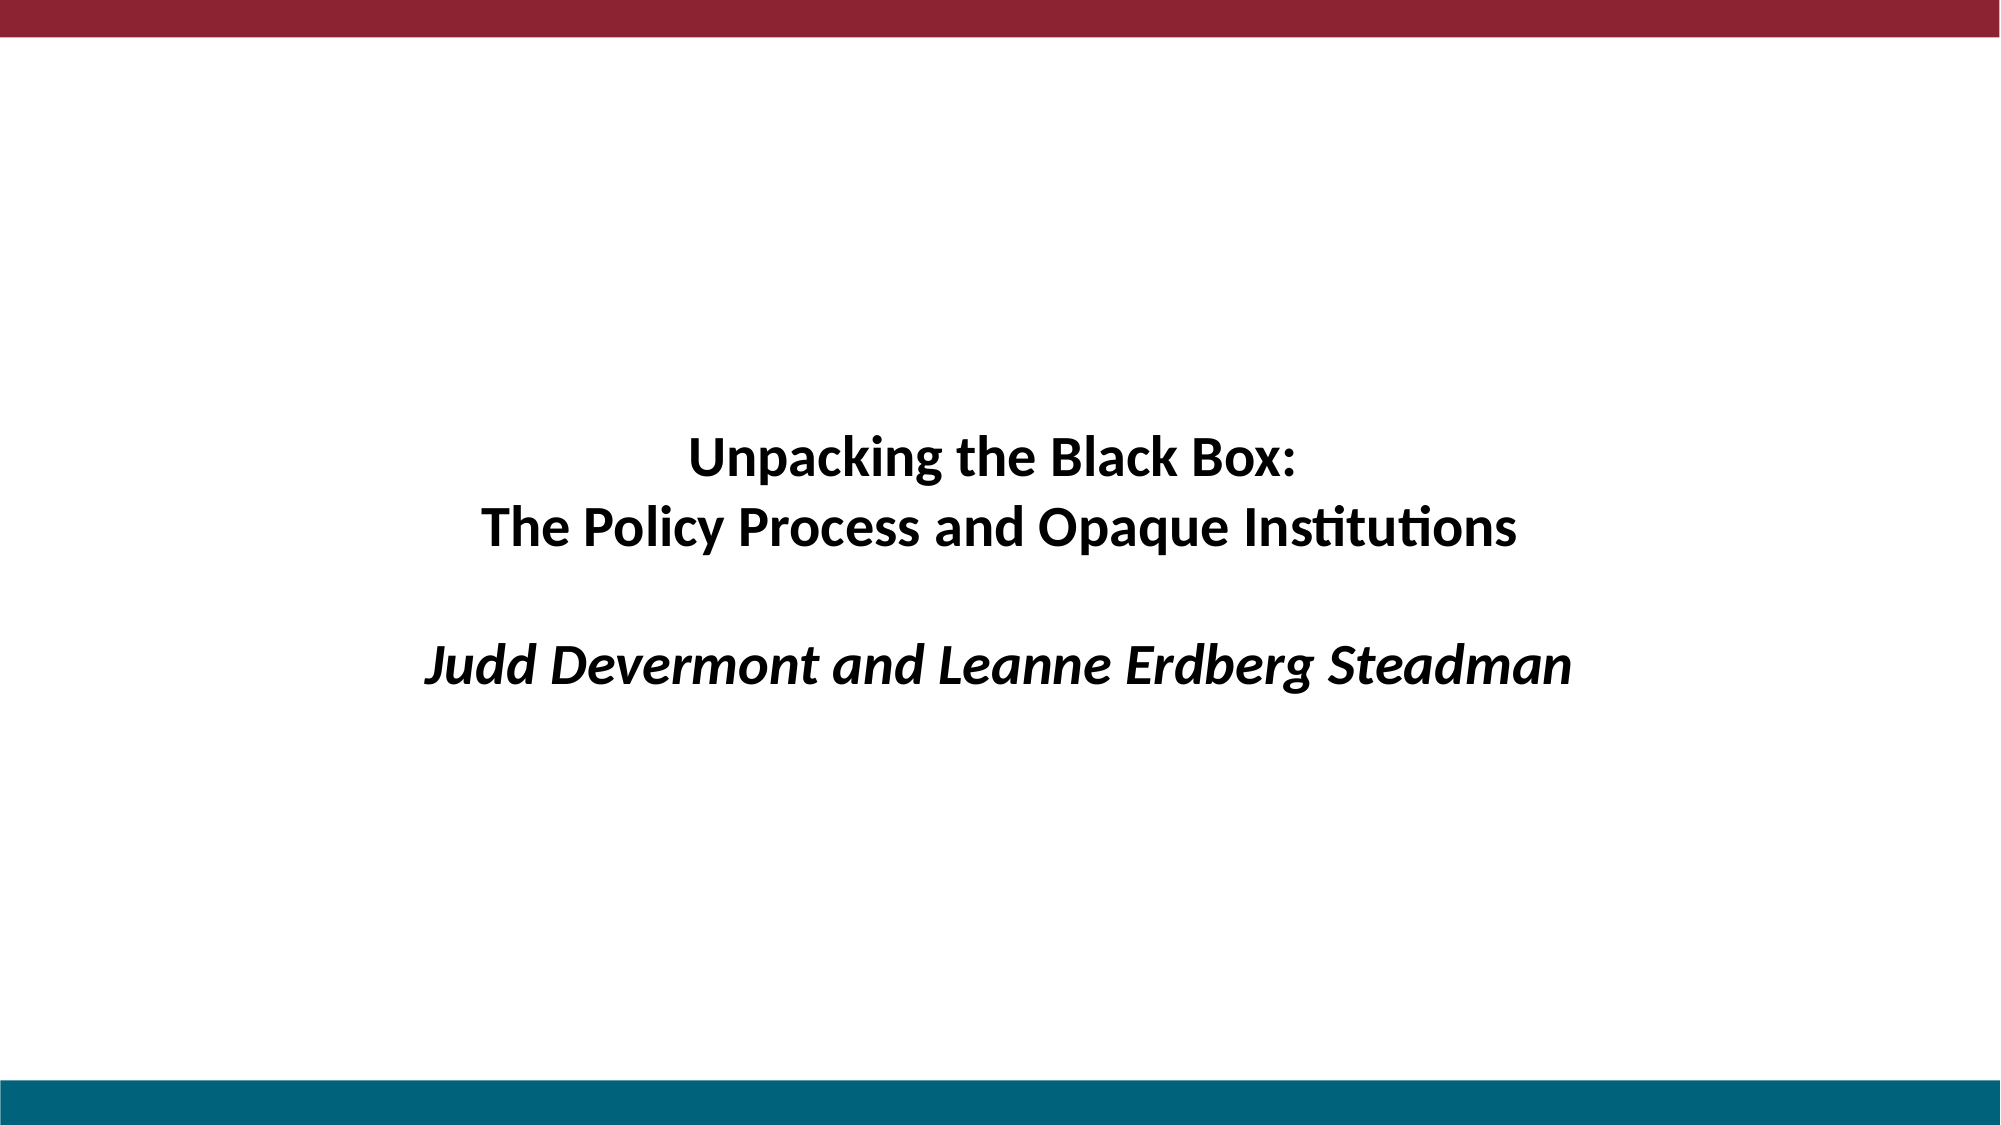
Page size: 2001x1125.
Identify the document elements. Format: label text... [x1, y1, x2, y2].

text_box [0, 1080, 2000, 1125]
text_box Unpacking the Black Box: The Policy Process and Opaque Institutions Judd Devermont and Leanne Erdberg Steadman [0, 411, 2000, 704]
text_box [0, 0, 2000, 38]
